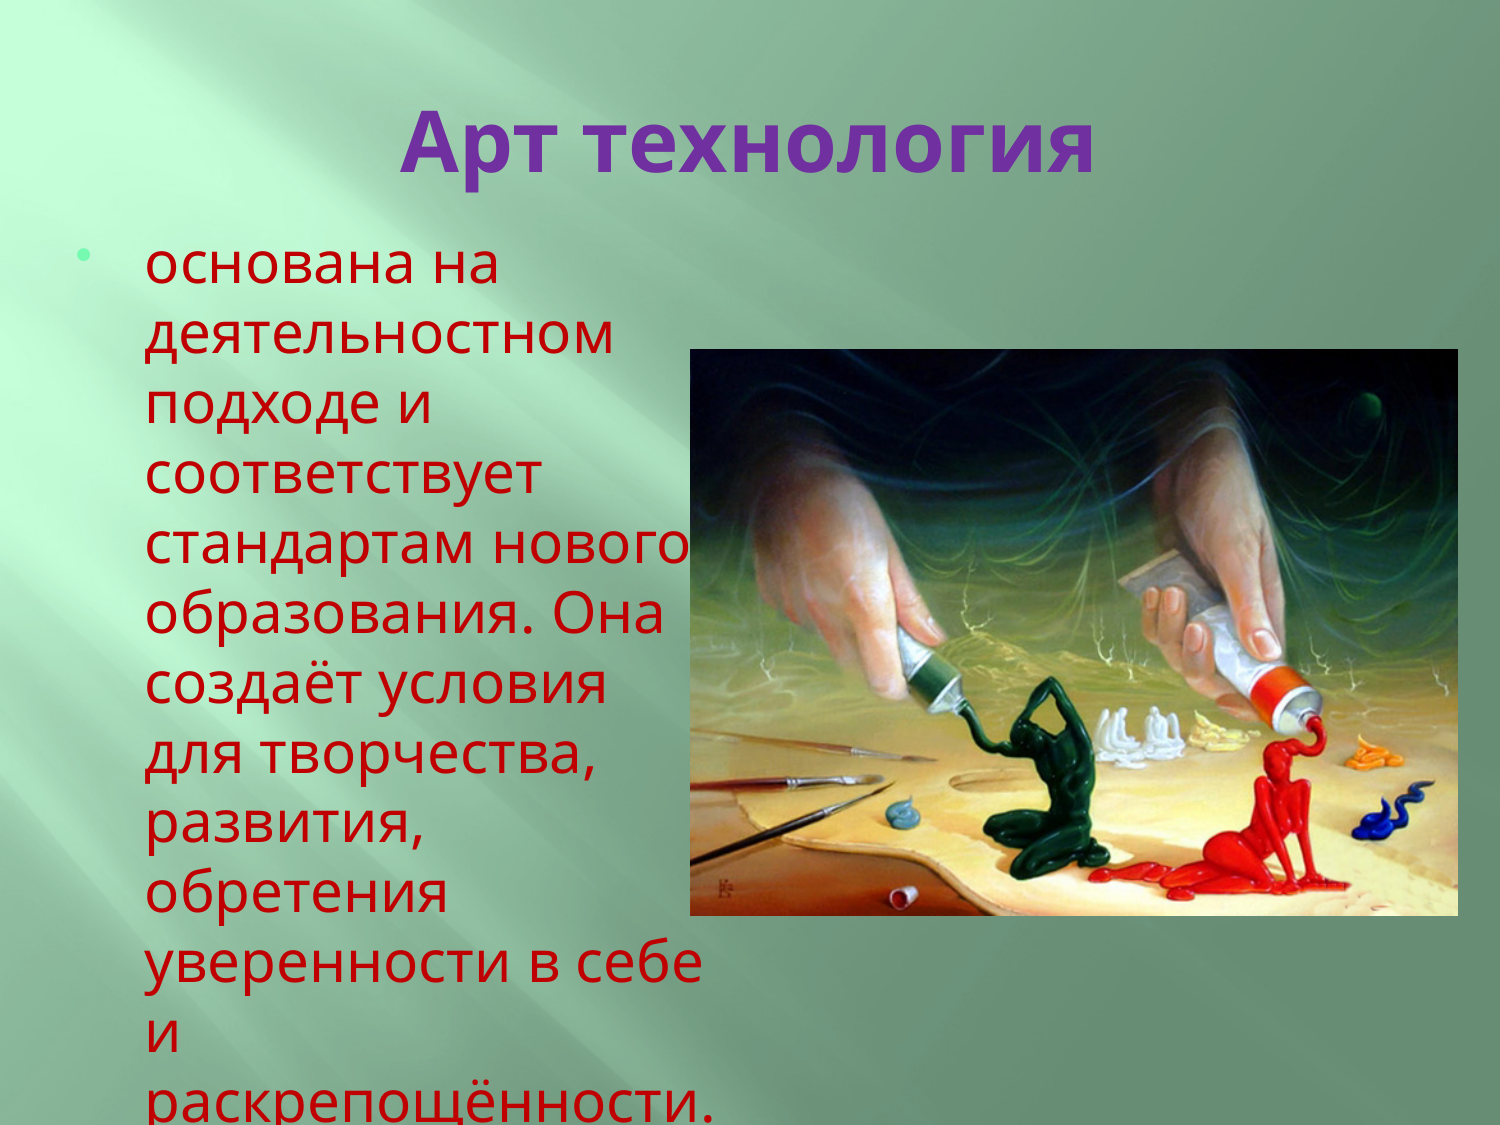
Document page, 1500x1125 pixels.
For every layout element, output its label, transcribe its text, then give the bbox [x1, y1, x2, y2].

picture [690, 349, 1458, 917]
title Арт технология [75, 45, 1425, 233]
list основана на деятельностном подходе и соответствует стандартам нового образования. Она создаёт условия для творчества, развития, обретения уверенности в себе и раскрепощённости. [40, 217, 739, 990]
